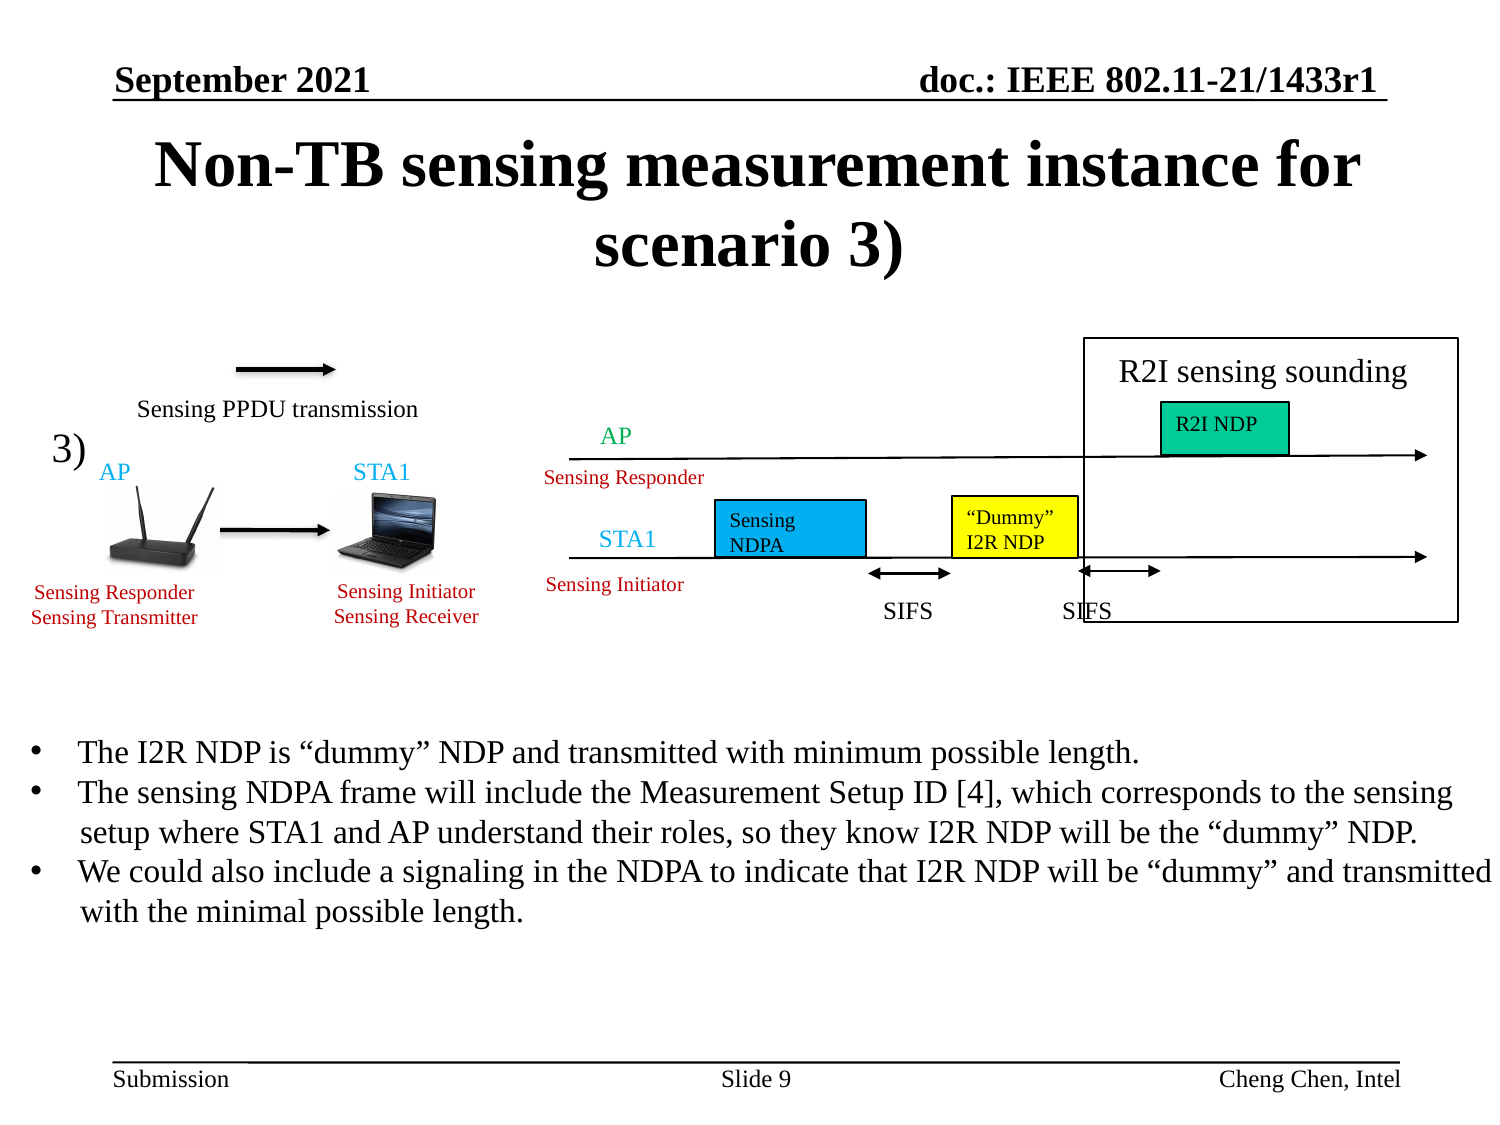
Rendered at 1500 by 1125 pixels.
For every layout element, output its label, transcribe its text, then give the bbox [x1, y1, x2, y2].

text_box Sensing Responder Sensing Transmitter [0, 578, 327, 629]
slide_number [114, 54, 374, 101]
text_box STA1 [584, 515, 672, 555]
picture [334, 491, 441, 577]
text_box Sensing PPDU transmission [122, 385, 435, 431]
text_box R2I sensing sounding [1103, 342, 1474, 397]
text_box R2I NDP [1160, 402, 1289, 453]
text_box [568, 454, 1428, 460]
title Non-TB sensing measurement instance for scenario 3) [112, 112, 1388, 288]
text_box STA1 [321, 455, 443, 486]
text_box Sensing Responder [412, 463, 836, 489]
text_box [1083, 338, 1458, 622]
text_box SIFS [1047, 586, 1128, 632]
slide_number Slide 9 [712, 1061, 800, 1093]
footer Cheng Chen, Intel [1186, 1061, 1402, 1093]
text_box AP [76, 455, 154, 486]
text_box Sensing NDPA [714, 499, 867, 555]
picture [104, 481, 221, 572]
text_box AP [585, 412, 648, 453]
text_box “Dummy” I2R NDP [951, 496, 1078, 555]
text_box SIFS [868, 586, 949, 632]
text_box The I2R NDP is “dummy” NDP and transmitted with minimum possible length. The sensing NDPA frame will include the Measurement Setup ID [4], which corresponds to the sensing setup where STA1 and AP understand their roles, so they know I2R NDP will be the “dummy” NDP. We could also include a signaling in the NDPA to indicate that I2R NDP will be “dummy” and transmitted with the minimal possible length. [15, 722, 1500, 977]
text_box 3) [36, 413, 102, 478]
text_box Sensing Initiator [445, 570, 827, 596]
text_box Sensing Initiator Sensing Receiver [250, 577, 563, 628]
